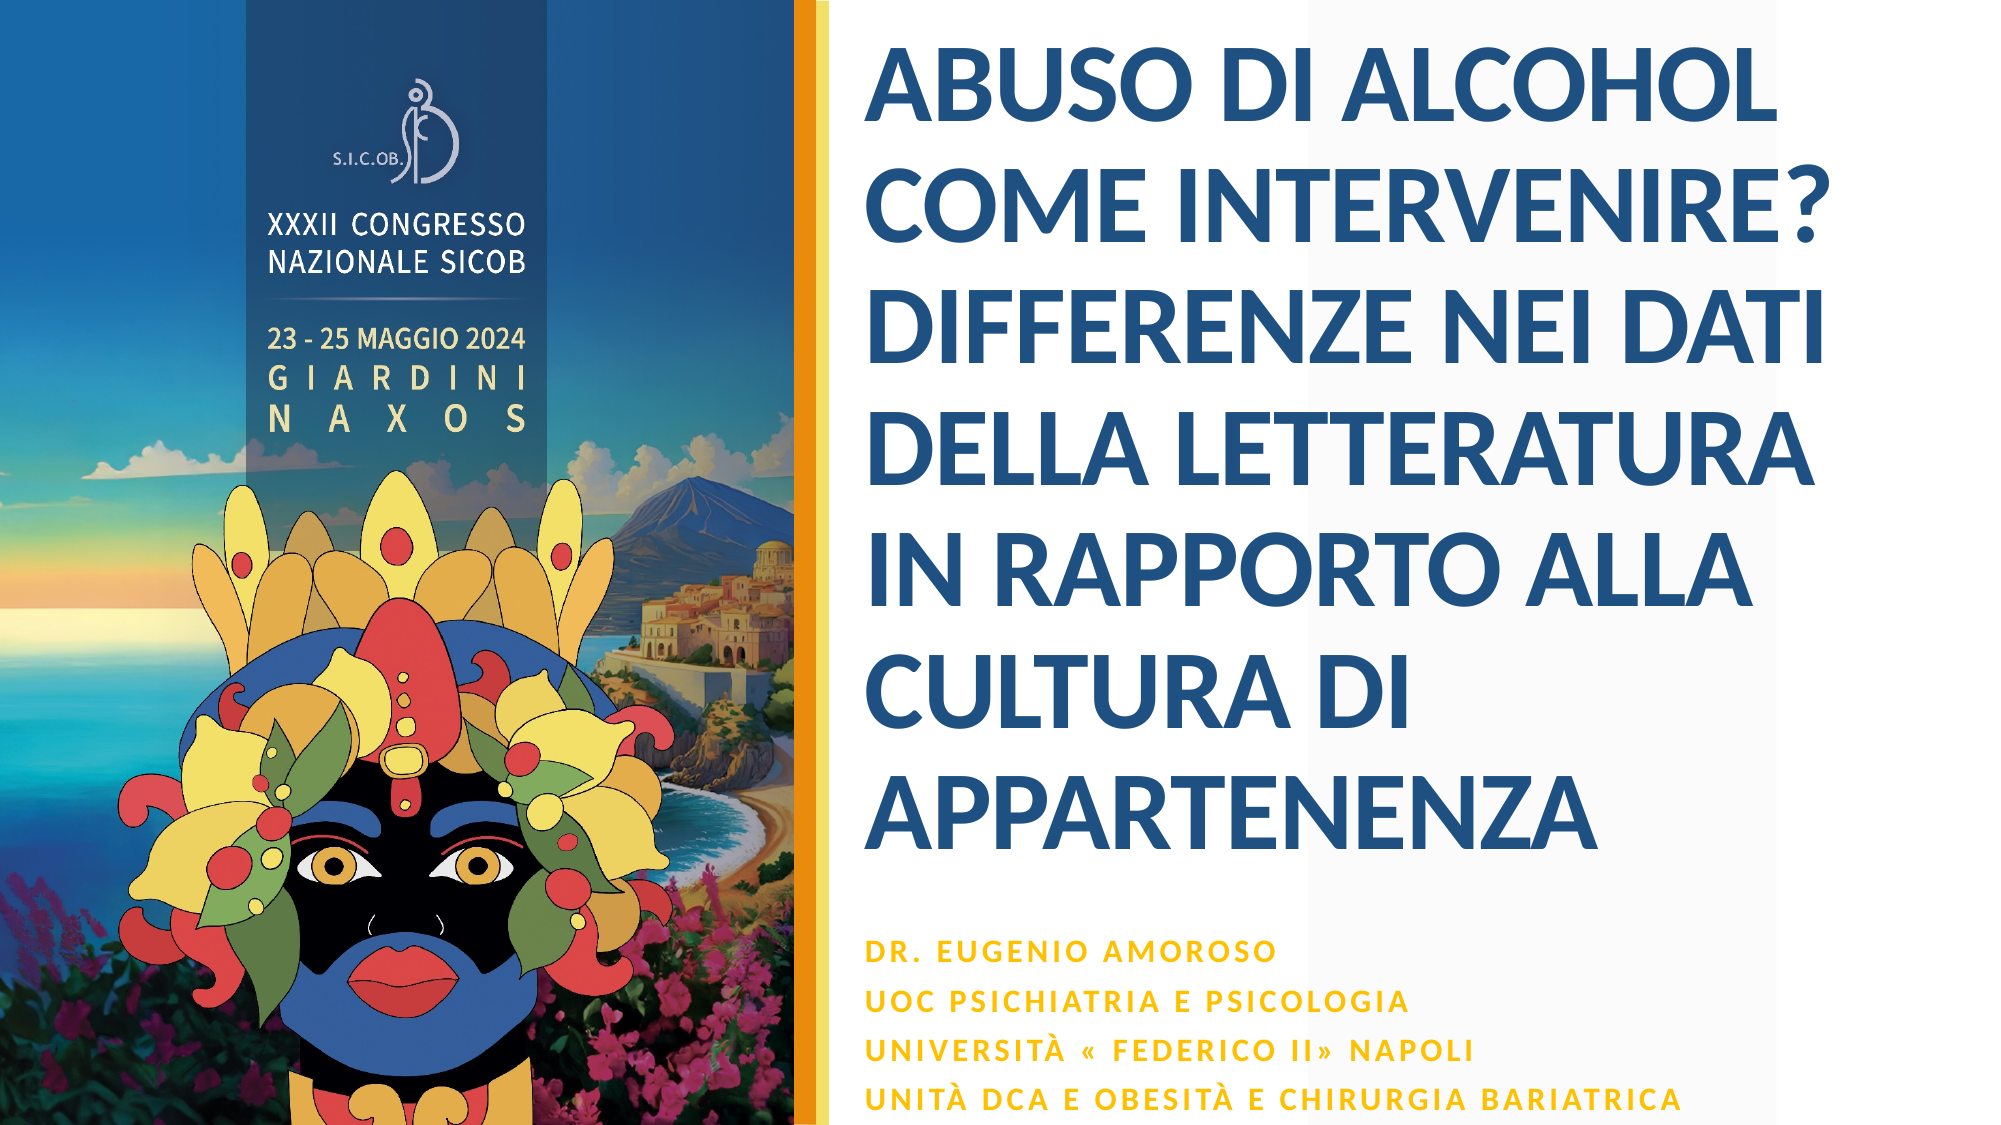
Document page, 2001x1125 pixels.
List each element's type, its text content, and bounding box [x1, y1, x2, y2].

subtitle DR. EUGENIO AMOROSO UOC PSICHIATRIA e Psicologia Università « FEDERICO II» NAPOLI Unità dca e obesità e chirurgia bariatrica [850, 915, 1930, 1125]
title ABUSO DI ALCOHOL COME INTERVENIRE? DIFFERENZE NEI DATI DELLA LETTERATURA IN RAPPORTO ALLA CULTURA DI APPARTENENZA [850, 113, 1893, 882]
picture [0, 0, 794, 1125]
